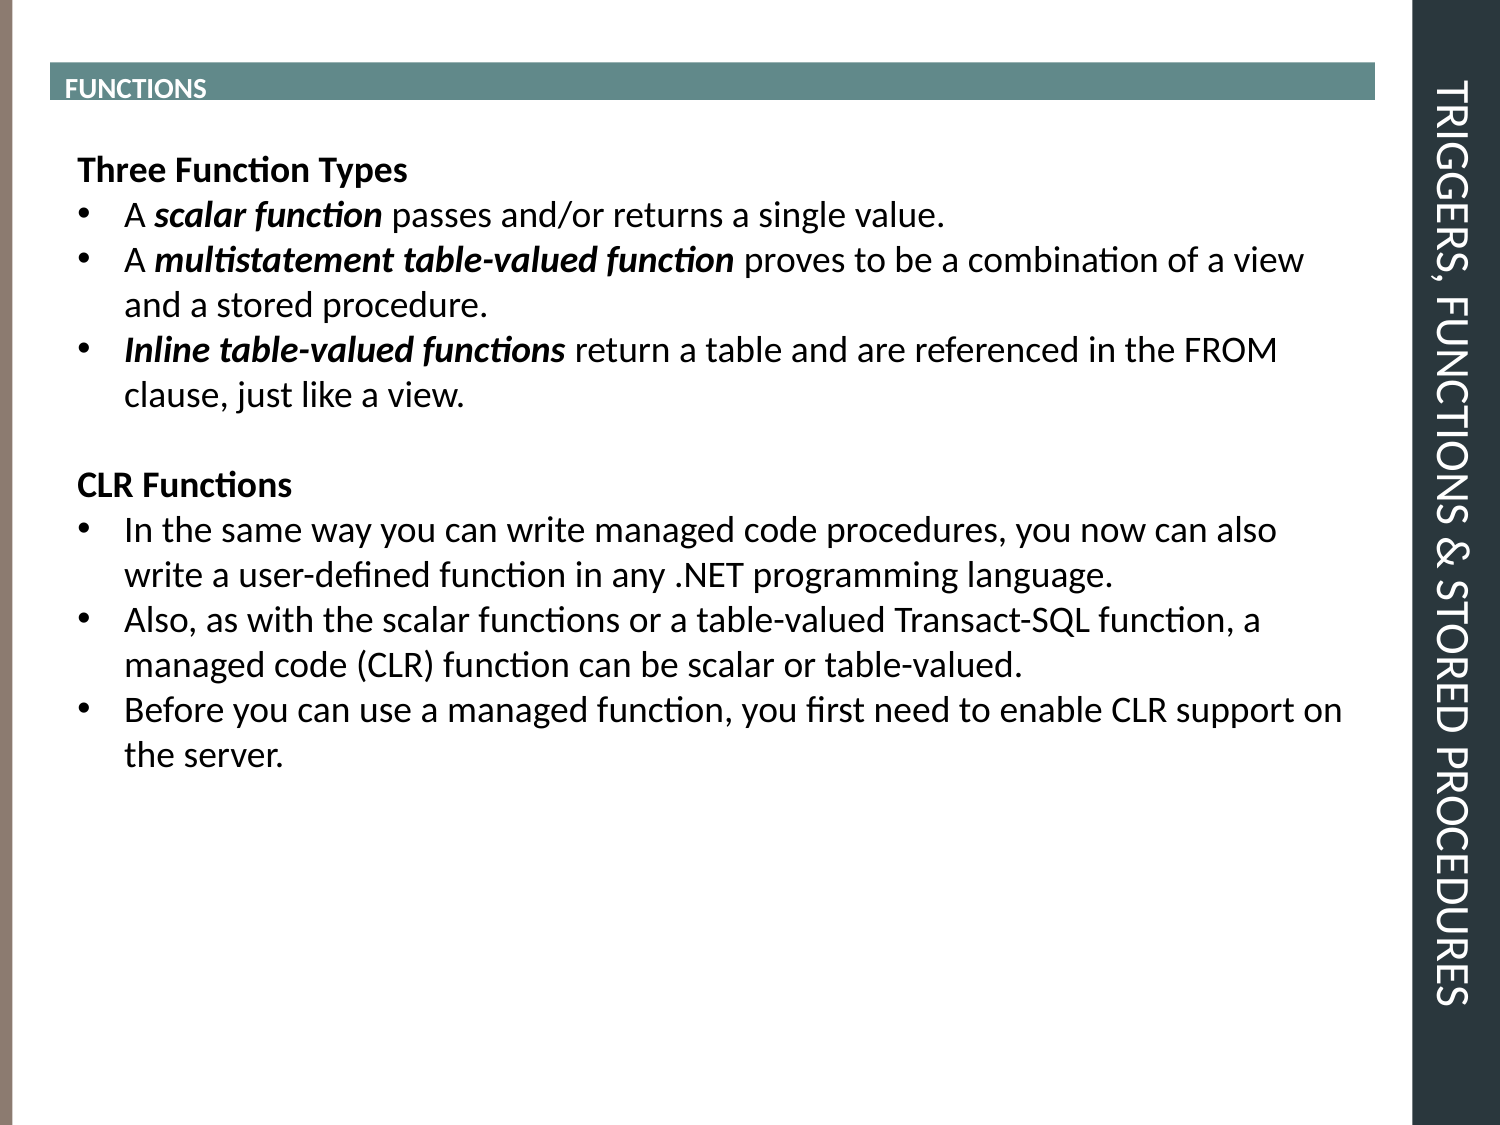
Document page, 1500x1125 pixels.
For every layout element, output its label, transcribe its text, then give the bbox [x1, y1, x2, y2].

title TRIGGERS, FUNCTIONS & STORED PROCEDURES [1412, 62, 1500, 1025]
text_box Three Function Types A scalar function passes and/or returns a single value. A multistatement table-valued function proves to be a combination of a view and a stored procedure. Inline table-valued functions return a table and are referenced in the FROM clause, just like a view. CLR Functions In the same way you can write managed code procedures, you now can also write a user-defined function in any .NET programming language. Also, as with the scalar functions or a table-valued Transact-SQL function, a managed code (CLR) function can be scalar or table-valued. Before you can use a managed function, you first need to enable CLR support on the server. [62, 137, 1375, 828]
list FUNCTIONS [50, 62, 1375, 100]
